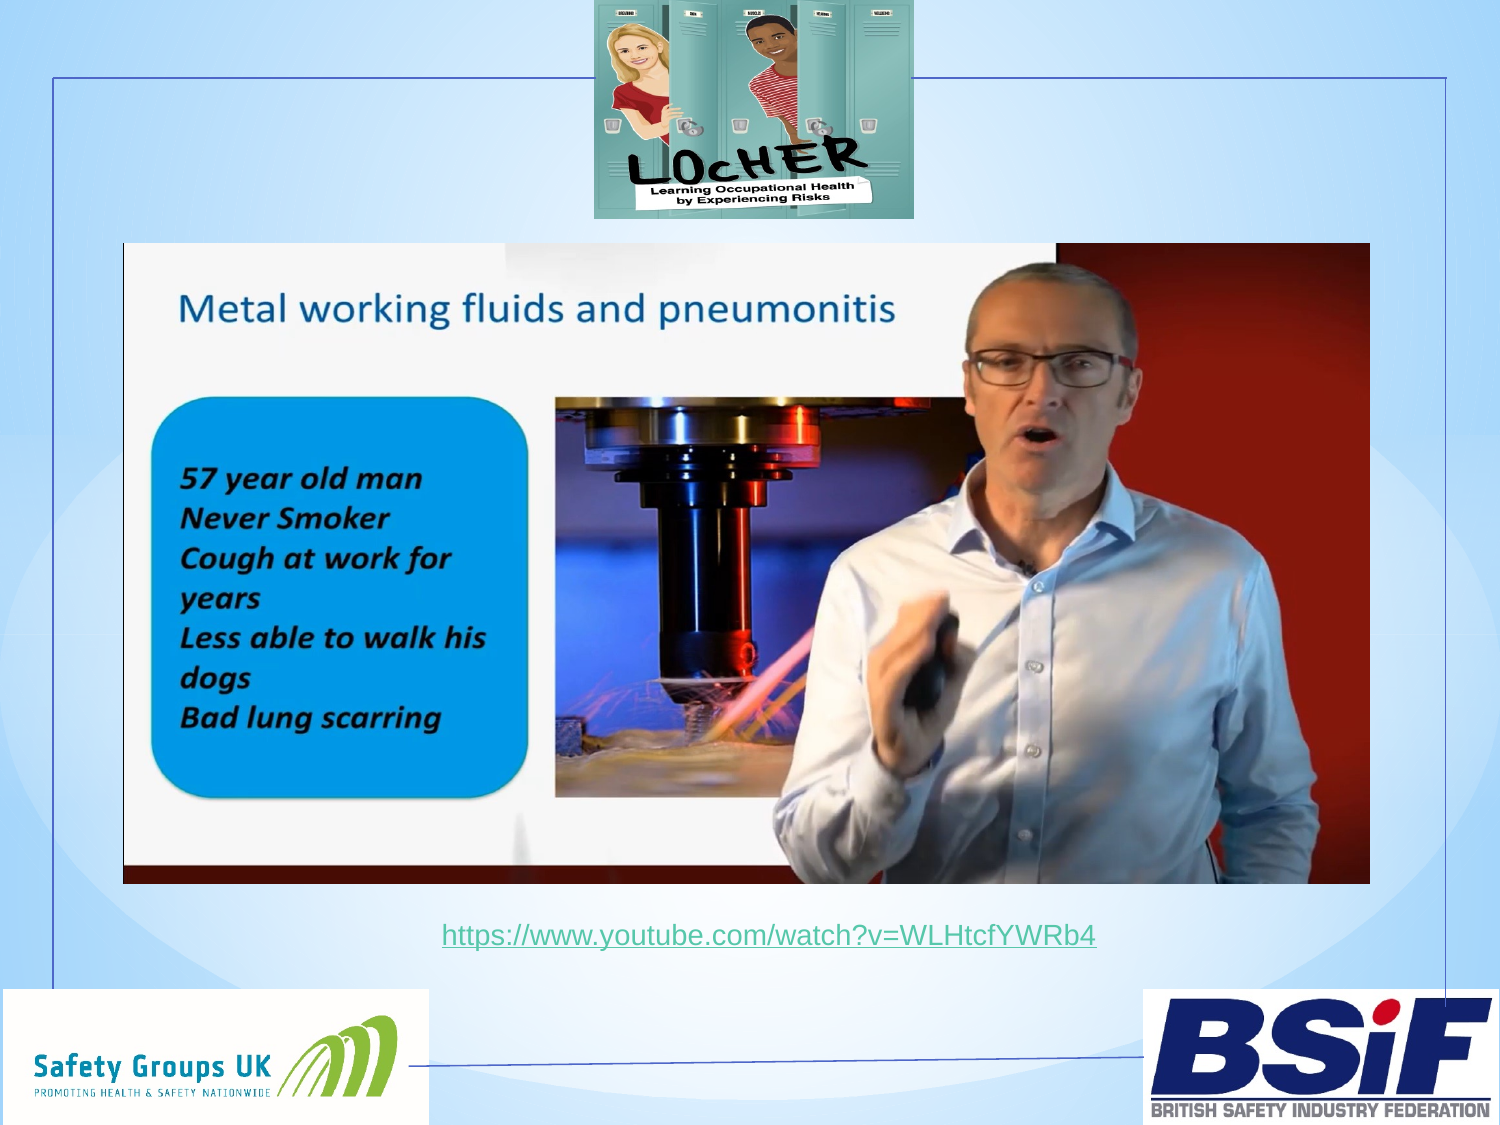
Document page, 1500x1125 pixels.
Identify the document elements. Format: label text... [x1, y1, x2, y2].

picture [1143, 989, 1499, 1125]
picture [2, 989, 429, 1125]
picture [122, 243, 1370, 884]
picture [594, 0, 914, 219]
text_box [408, 1056, 1144, 1067]
text_box https://www.youtube.com/watch?v=WLHtcfYWRb4 [426, 908, 1112, 959]
